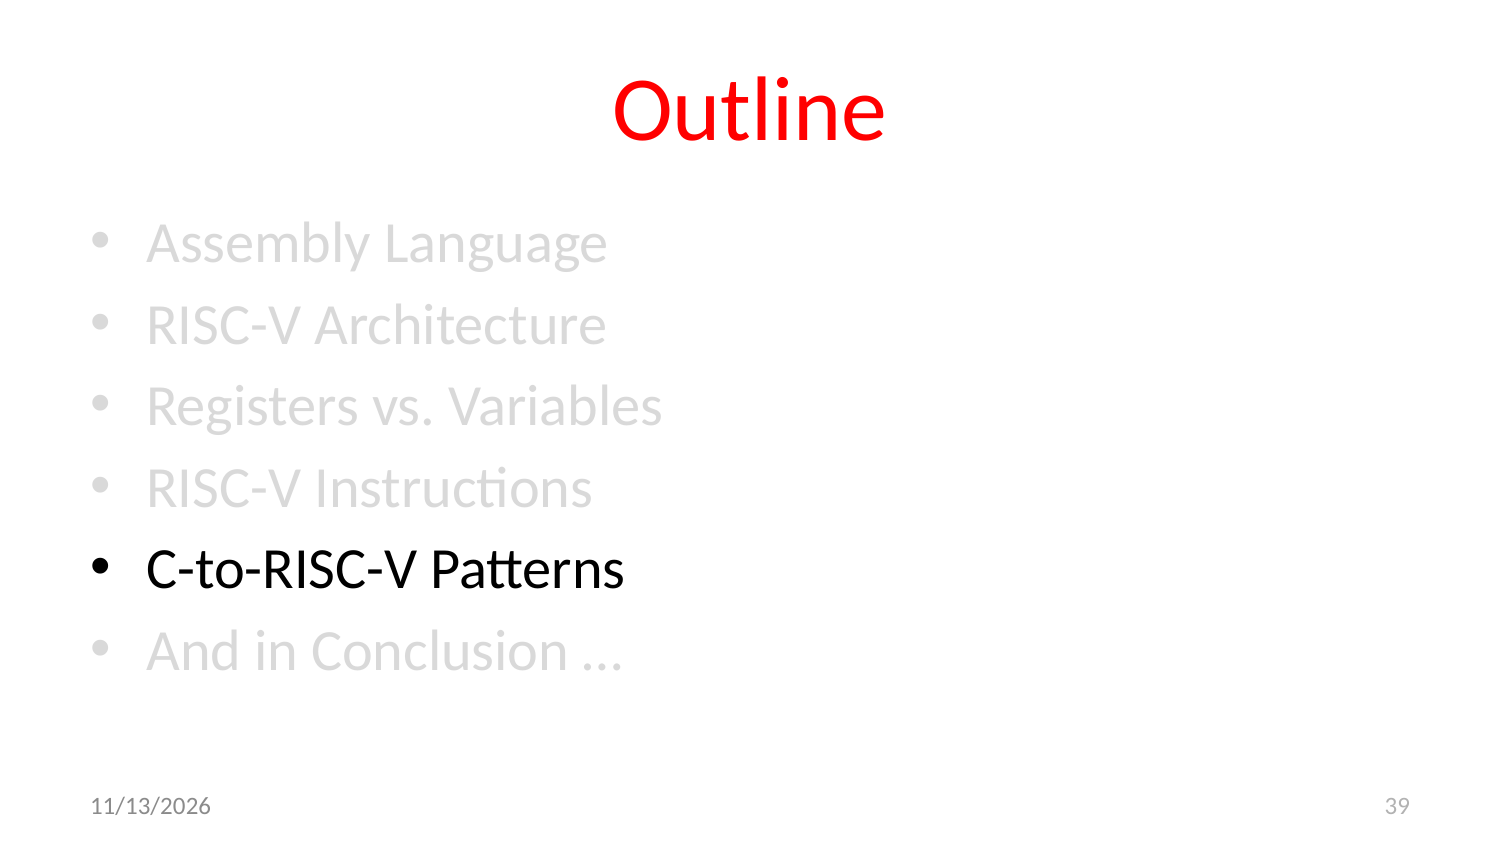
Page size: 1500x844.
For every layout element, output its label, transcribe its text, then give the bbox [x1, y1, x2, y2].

list Assembly Language RISC-V Architecture Registers vs. Variables RISC-V Instructions C-to-RISC-V Patterns And in Conclusion … [75, 196, 1425, 754]
slide_number 39 [1074, 782, 1425, 827]
title Outline [75, 33, 1425, 175]
text_box 9/7/17 [75, 782, 425, 827]
